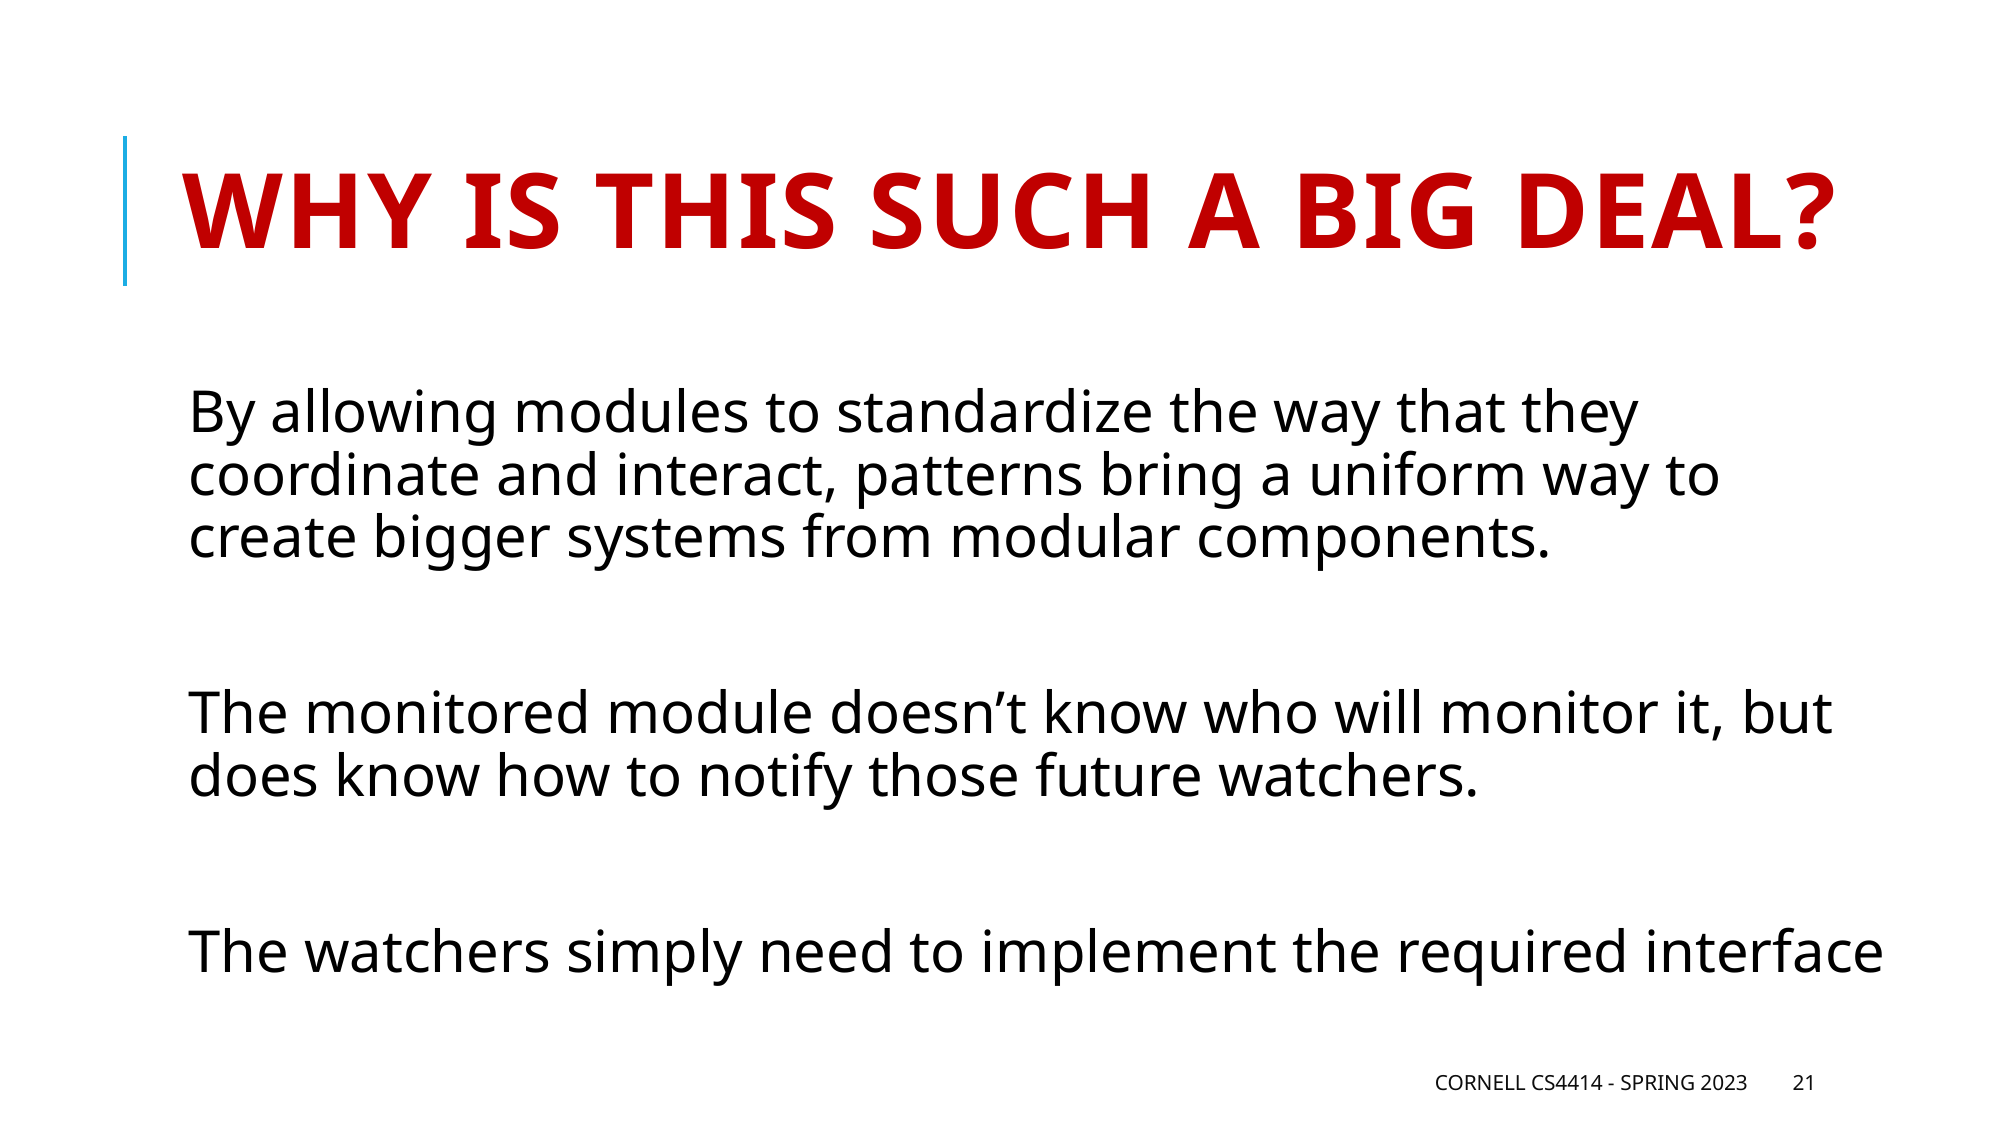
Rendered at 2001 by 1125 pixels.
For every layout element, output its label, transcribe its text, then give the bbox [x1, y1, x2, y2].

list By allowing modules to standardize the way that they coordinate and interact, patterns bring a uniform way to create bigger systems from modular components. The monitored module doesn’t know who will monitor it, but does know how to notify those future watchers. The watchers simply need to implement the required interface [168, 375, 1914, 1035]
slide_number 21 [1777, 1061, 1938, 1107]
title Why is this such a big deal? [168, 96, 1914, 342]
footer Cornell CS4414 - Spring 2023 [794, 1061, 1763, 1107]
